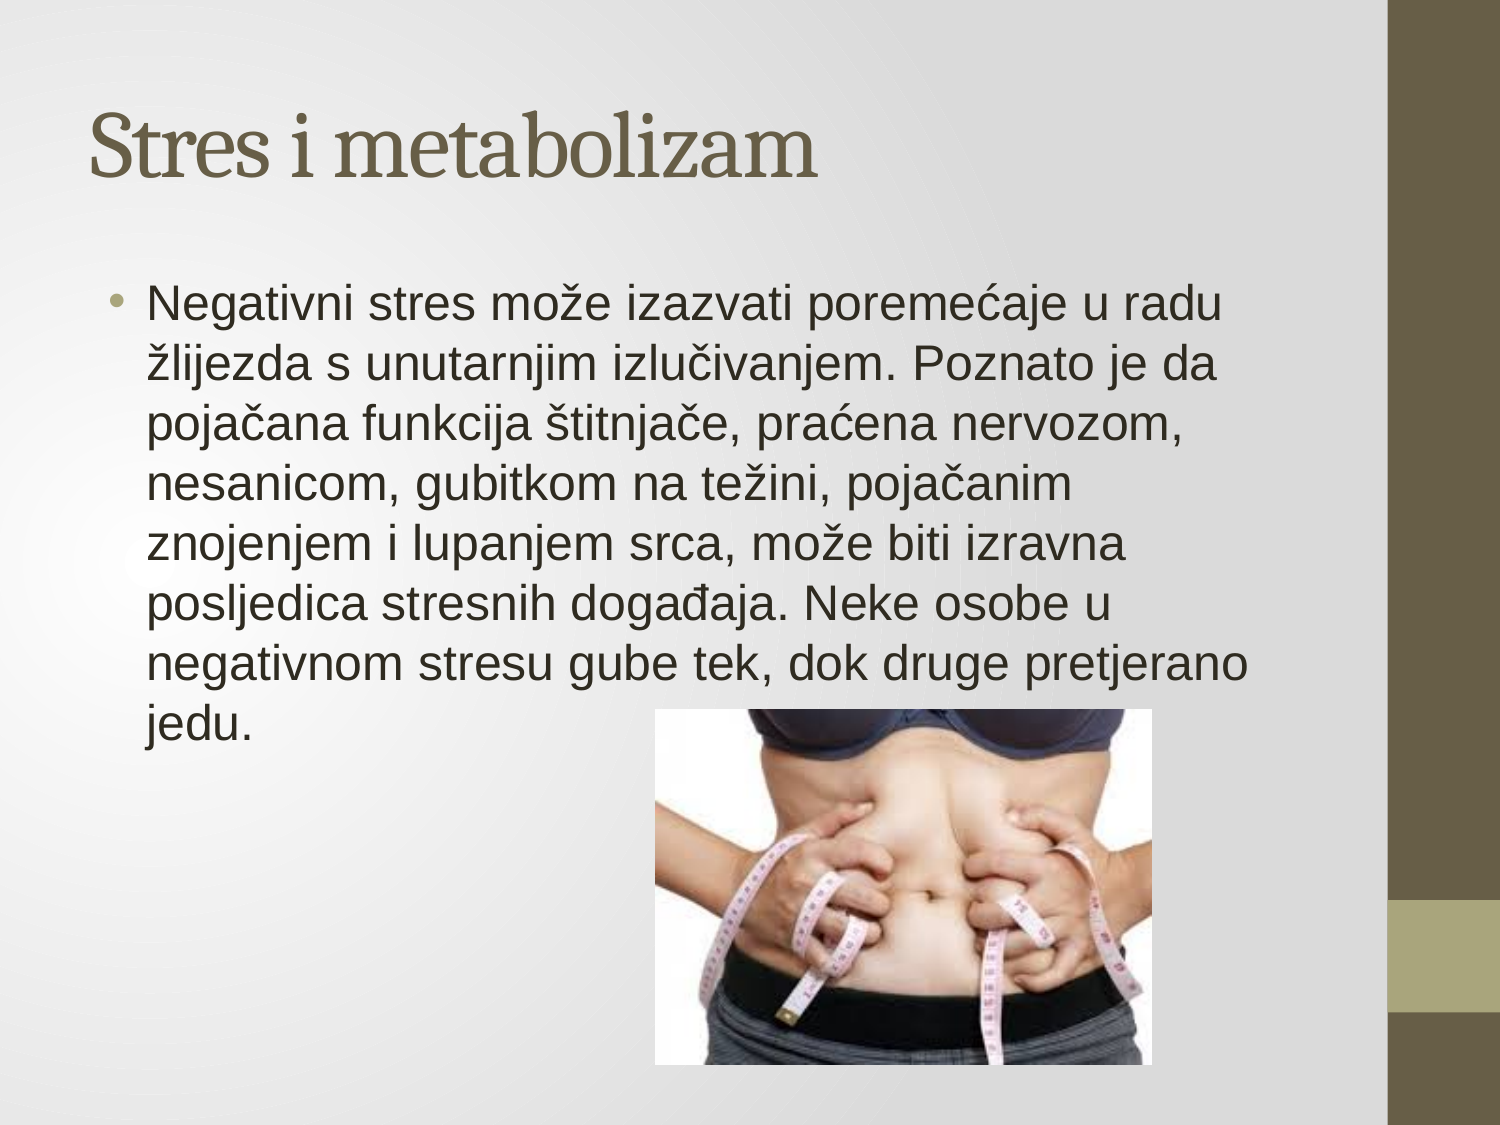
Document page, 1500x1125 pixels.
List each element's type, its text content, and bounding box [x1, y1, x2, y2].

picture [654, 708, 1153, 1066]
title Stres i metabolizam [75, 45, 1325, 233]
list Negativni stres može izazvati poremećaje u radu žlijezda s unutarnjim izlučivanjem. Poznato je da pojačana funkcija štitnjače, praćena nervozom, nesanicom, gubitkom na težini, pojačanim znojenjem i lupanjem srca, može biti izravna posljedica stresnih događaja. Neke osobe u negativnom stresu gube tek, dok druge pretjerano jedu. [75, 262, 1325, 1050]
